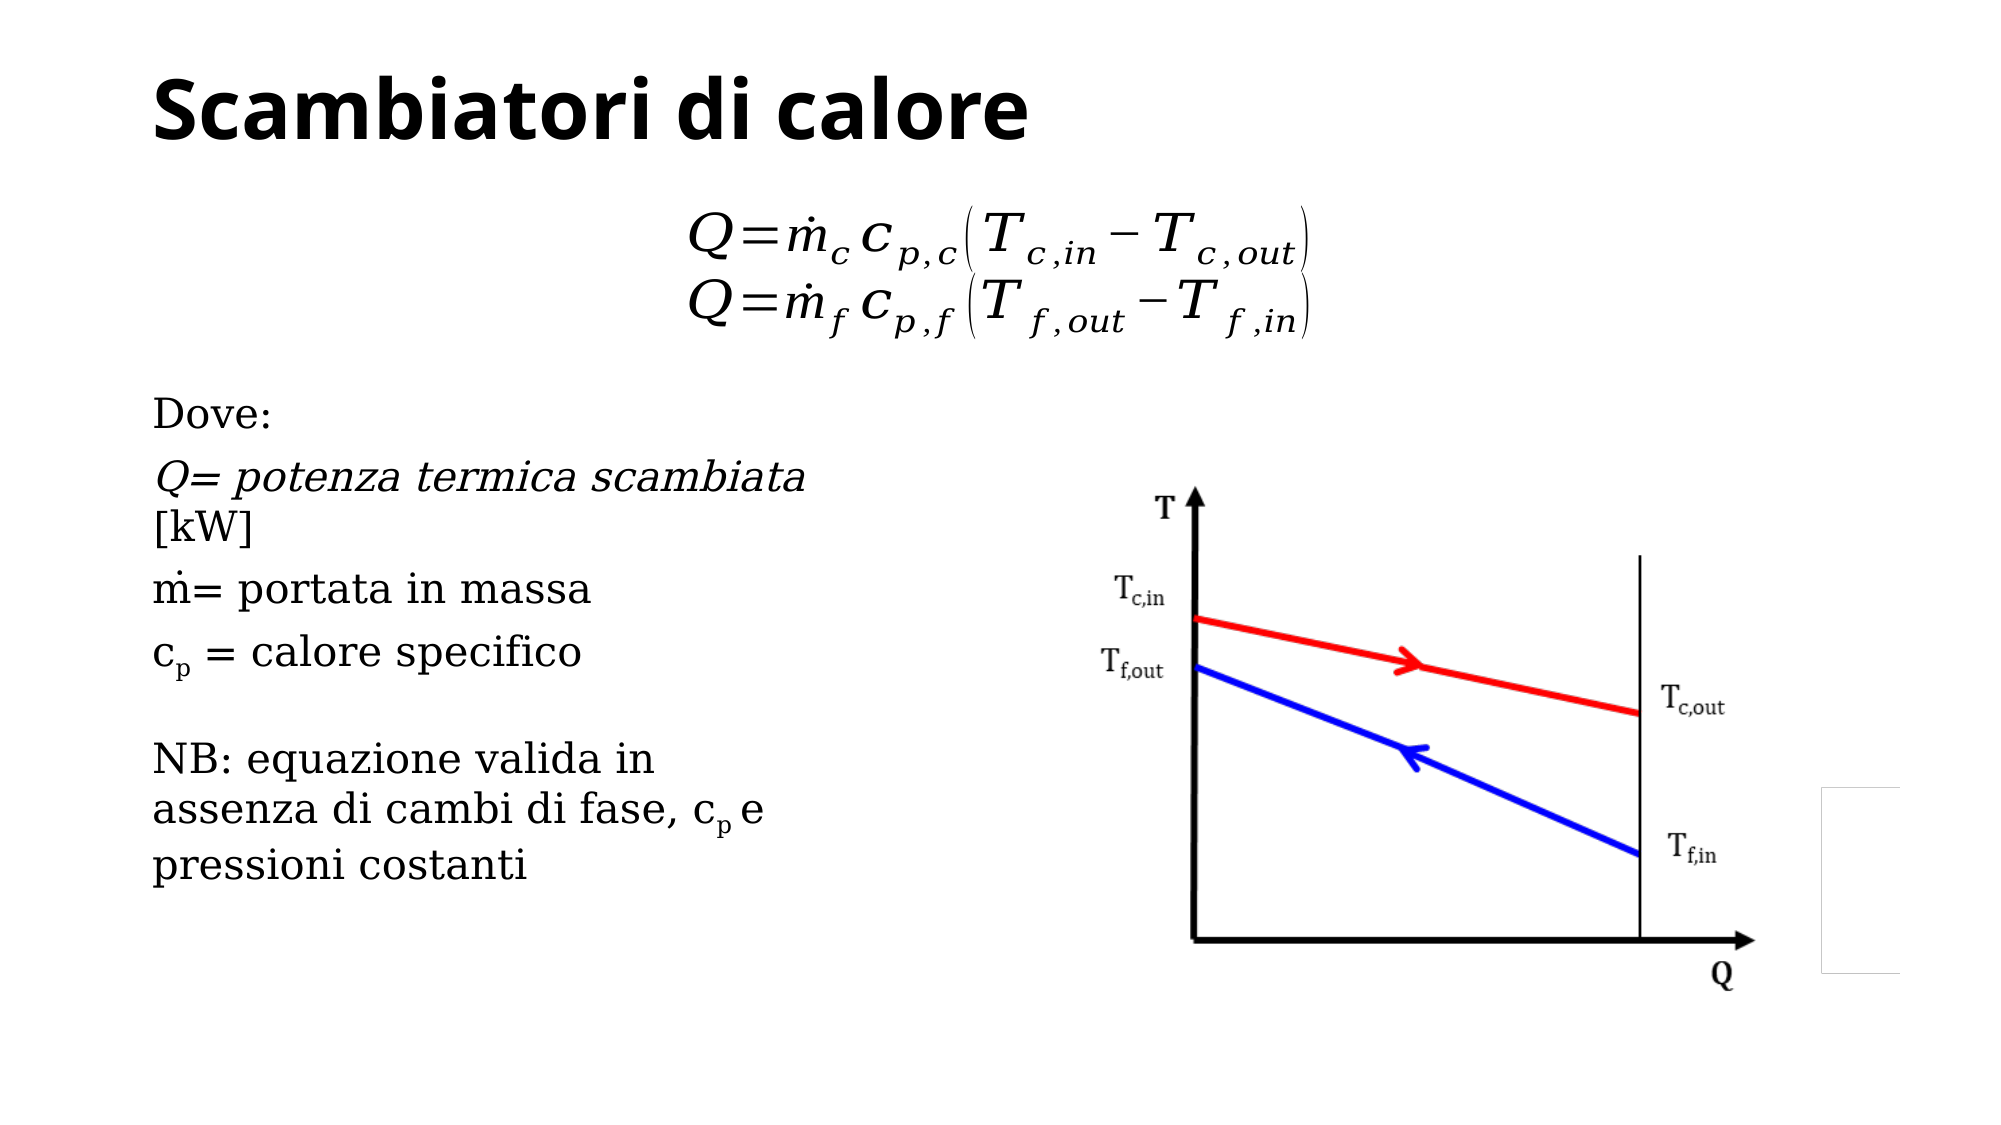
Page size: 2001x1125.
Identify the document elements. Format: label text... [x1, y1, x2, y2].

picture [1080, 465, 1900, 1014]
title Scambiatori di calore [137, 59, 1863, 166]
